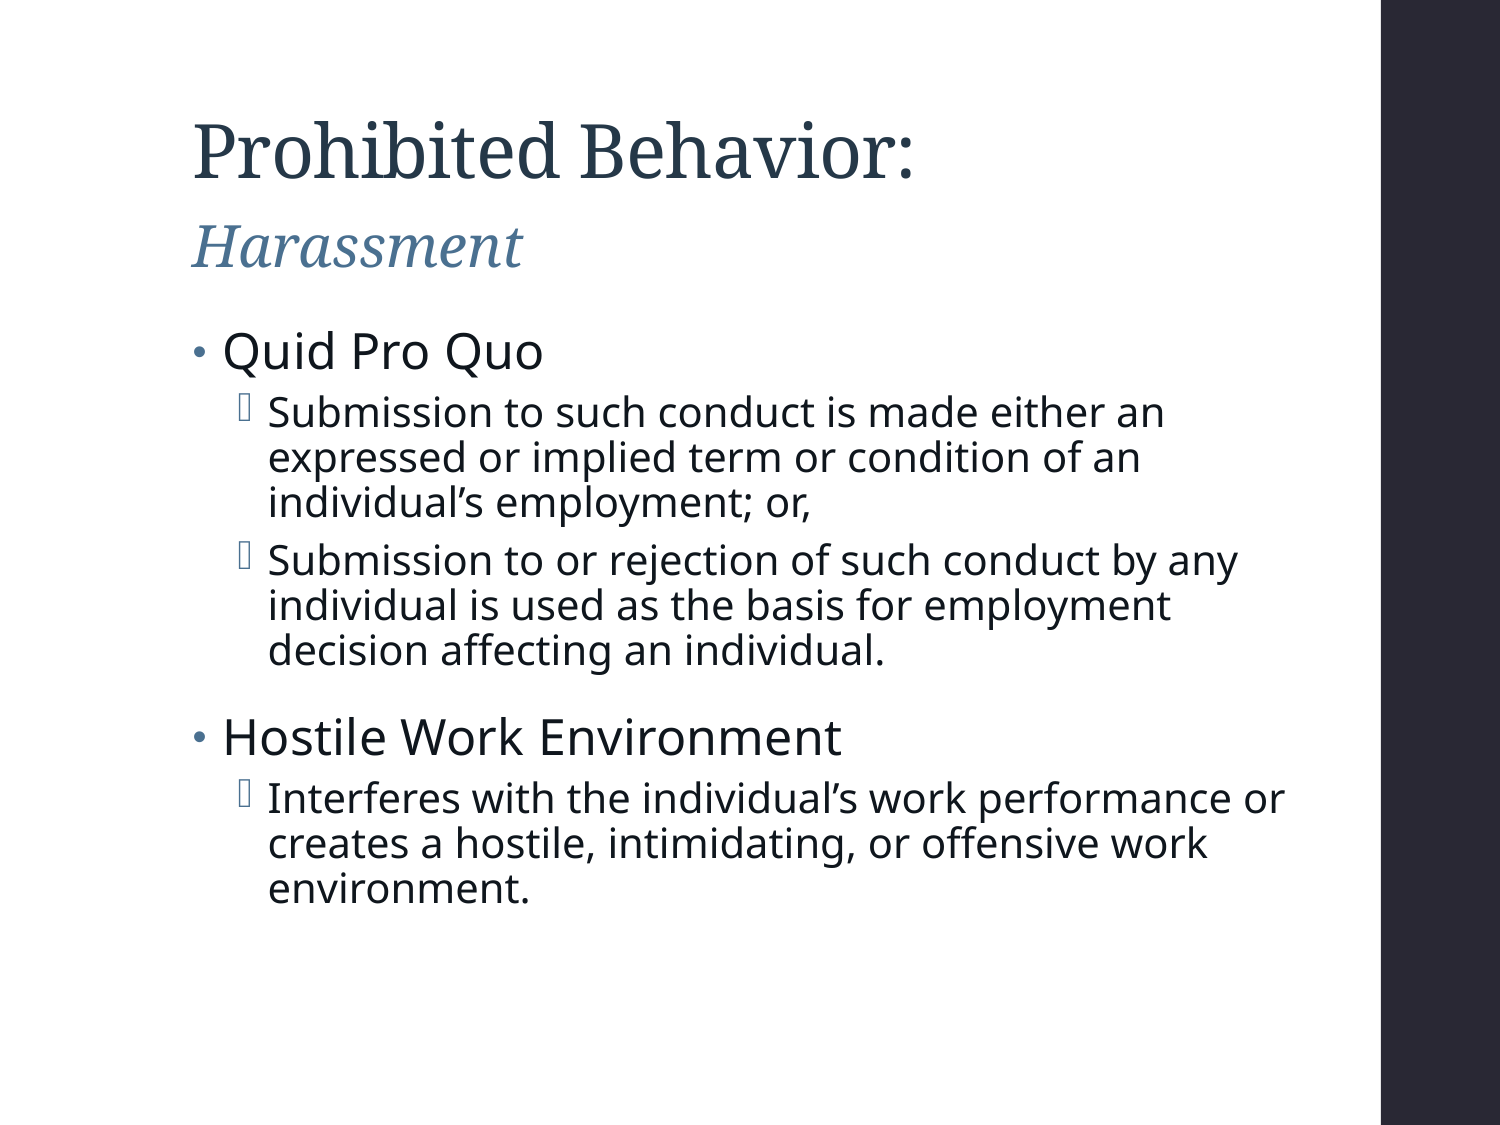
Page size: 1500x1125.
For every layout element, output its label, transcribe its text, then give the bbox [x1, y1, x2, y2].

list Quid Pro Quo Submission to such conduct is made either an expressed or implied term or condition of an individual’s employment; or, Submission to or rejection of such conduct by any individual is used as the basis for employment decision affecting an individual. Hostile Work Environment Interferes with the individual’s work performance or creates a hostile, intimidating, or offensive work environment. [177, 316, 1323, 1067]
text_box Harassment [177, 202, 1348, 287]
title Prohibited Behavior: [177, 60, 1348, 202]
